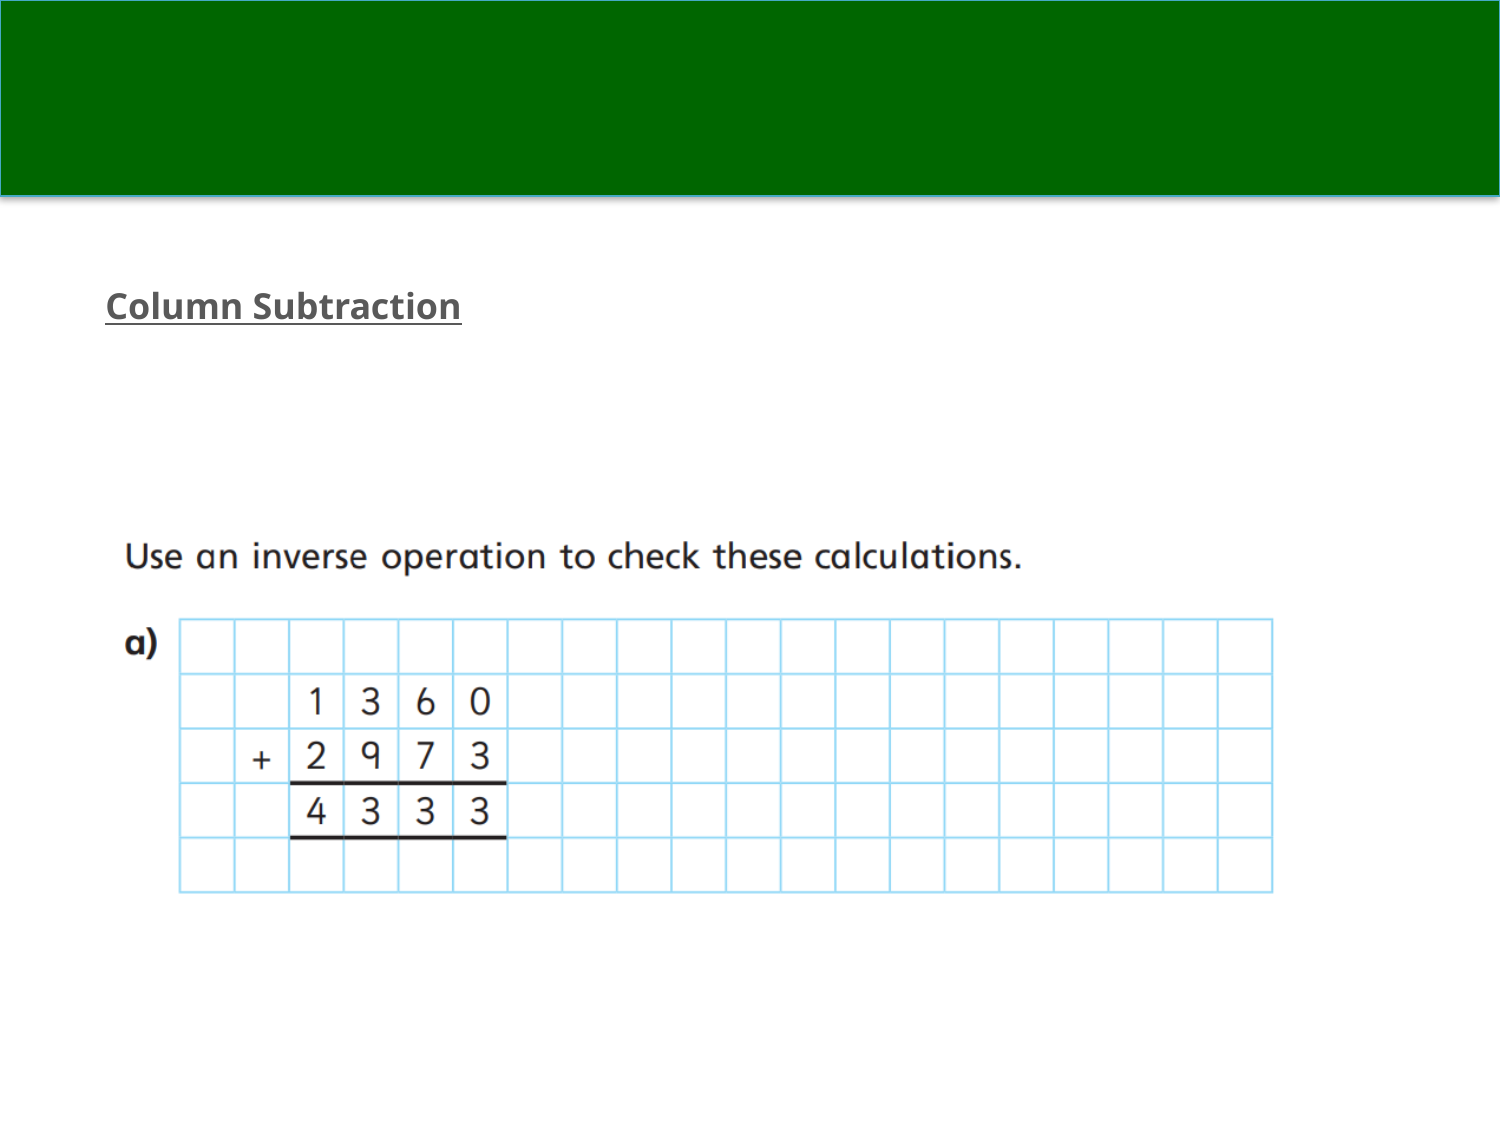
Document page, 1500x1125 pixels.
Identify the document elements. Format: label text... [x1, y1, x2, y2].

text_box [0, 0, 1500, 197]
picture [98, 512, 1297, 941]
text_box Column Subtraction [90, 268, 661, 342]
